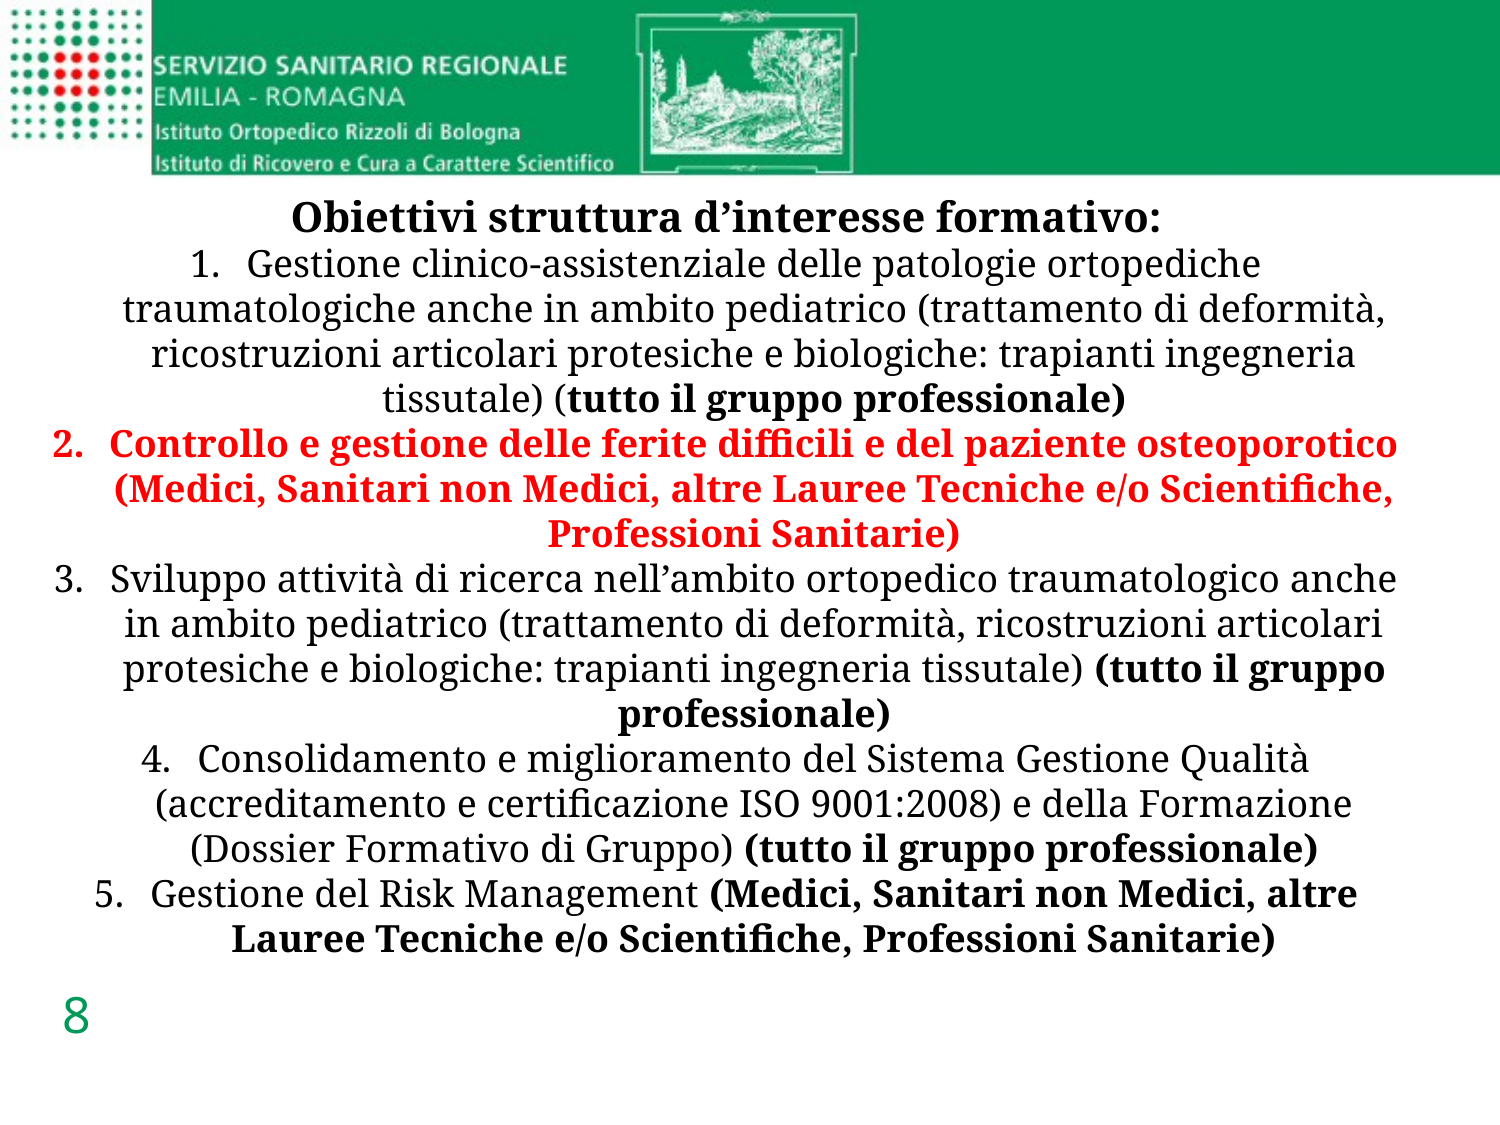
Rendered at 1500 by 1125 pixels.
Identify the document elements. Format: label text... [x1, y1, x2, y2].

text_box Obiettivi struttura d’interesse formativo: Gestione clinico-assistenziale delle patologie ortopediche traumatologiche anche in ambito pediatrico (trattamento di deformità, ricostruzioni articolari protesiche e biologiche: trapianti ingegneria tissutale) (tutto il gruppo professionale) Controllo e gestione delle ferite difficili e del paziente osteoporotico (Medici, Sanitari non Medici, altre Lauree Tecniche e/o Scientifiche, Professioni Sanitarie) Sviluppo attività di ricerca nell’ambito ortopedico traumatologico anche in ambito pediatrico (trattamento di deformità, ricostruzioni articolari protesiche e biologiche: trapianti ingegneria tissutale) (tutto il gruppo professionale) Consolidamento e miglioramento del Sistema Gestione Qualità (accreditamento e certificazione ISO 9001:2008) e della Formazione (Dossier Formativo di Gruppo) (tutto il gruppo professionale) Gestione del Risk Management (Medici, Sanitari non Medici, altre Lauree Tecniche e/o Scientifiche, Professioni Sanitarie) [29, 183, 1424, 1013]
picture [0, 0, 1500, 1125]
slide_number 8 [29, 1013, 124, 1035]
